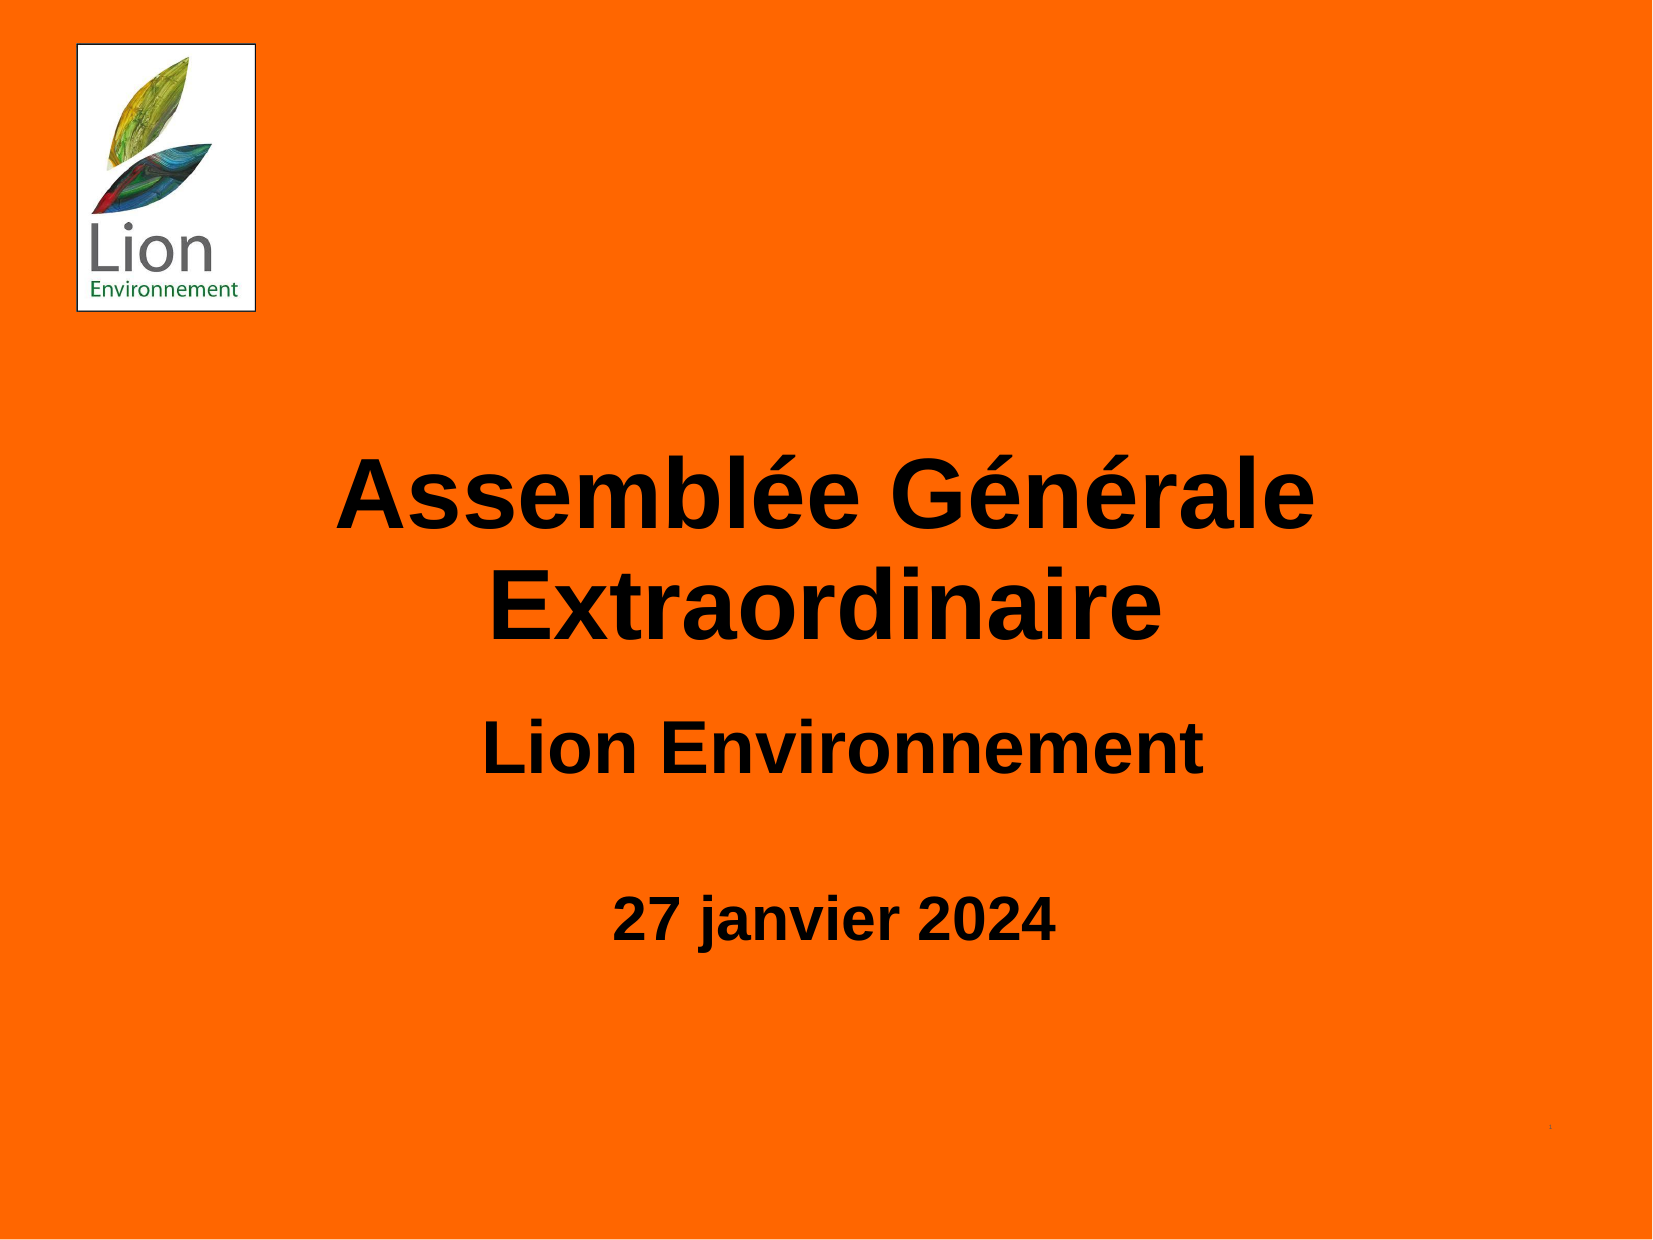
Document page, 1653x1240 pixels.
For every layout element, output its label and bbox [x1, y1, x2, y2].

picture [76, 43, 256, 312]
text_box [0, 0, 1653, 1240]
